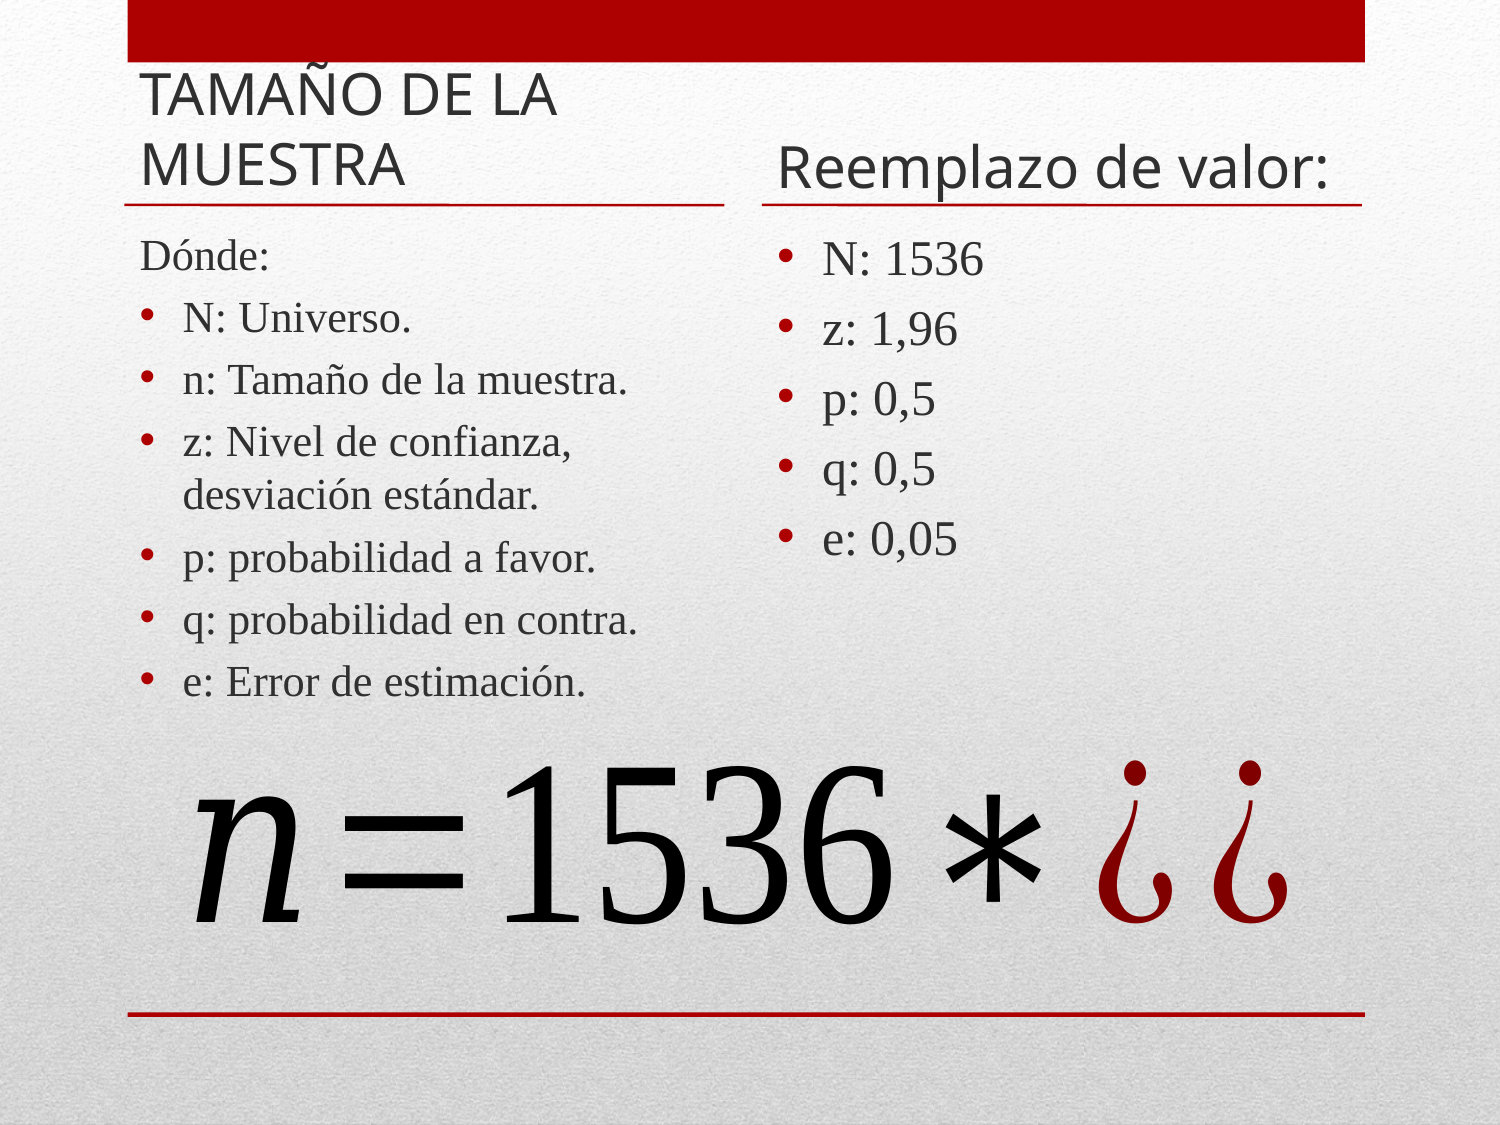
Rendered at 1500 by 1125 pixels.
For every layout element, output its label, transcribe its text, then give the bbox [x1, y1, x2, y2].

list N: 1536 z: 1,96 p: 0,5 q: 0,5 e: 0,05 [761, 218, 1362, 718]
list TAMAÑO DE LA MUESTRA [124, 99, 725, 205]
list Reemplazo de valor: [761, 184, 1362, 218]
list Dónde: N: Universo. n: Tamaño de la muestra. z: Nivel de confianza, desviación estándar. p: probabilidad a favor. q: probabilidad en contra. e: Error de estimación. [124, 218, 725, 718]
